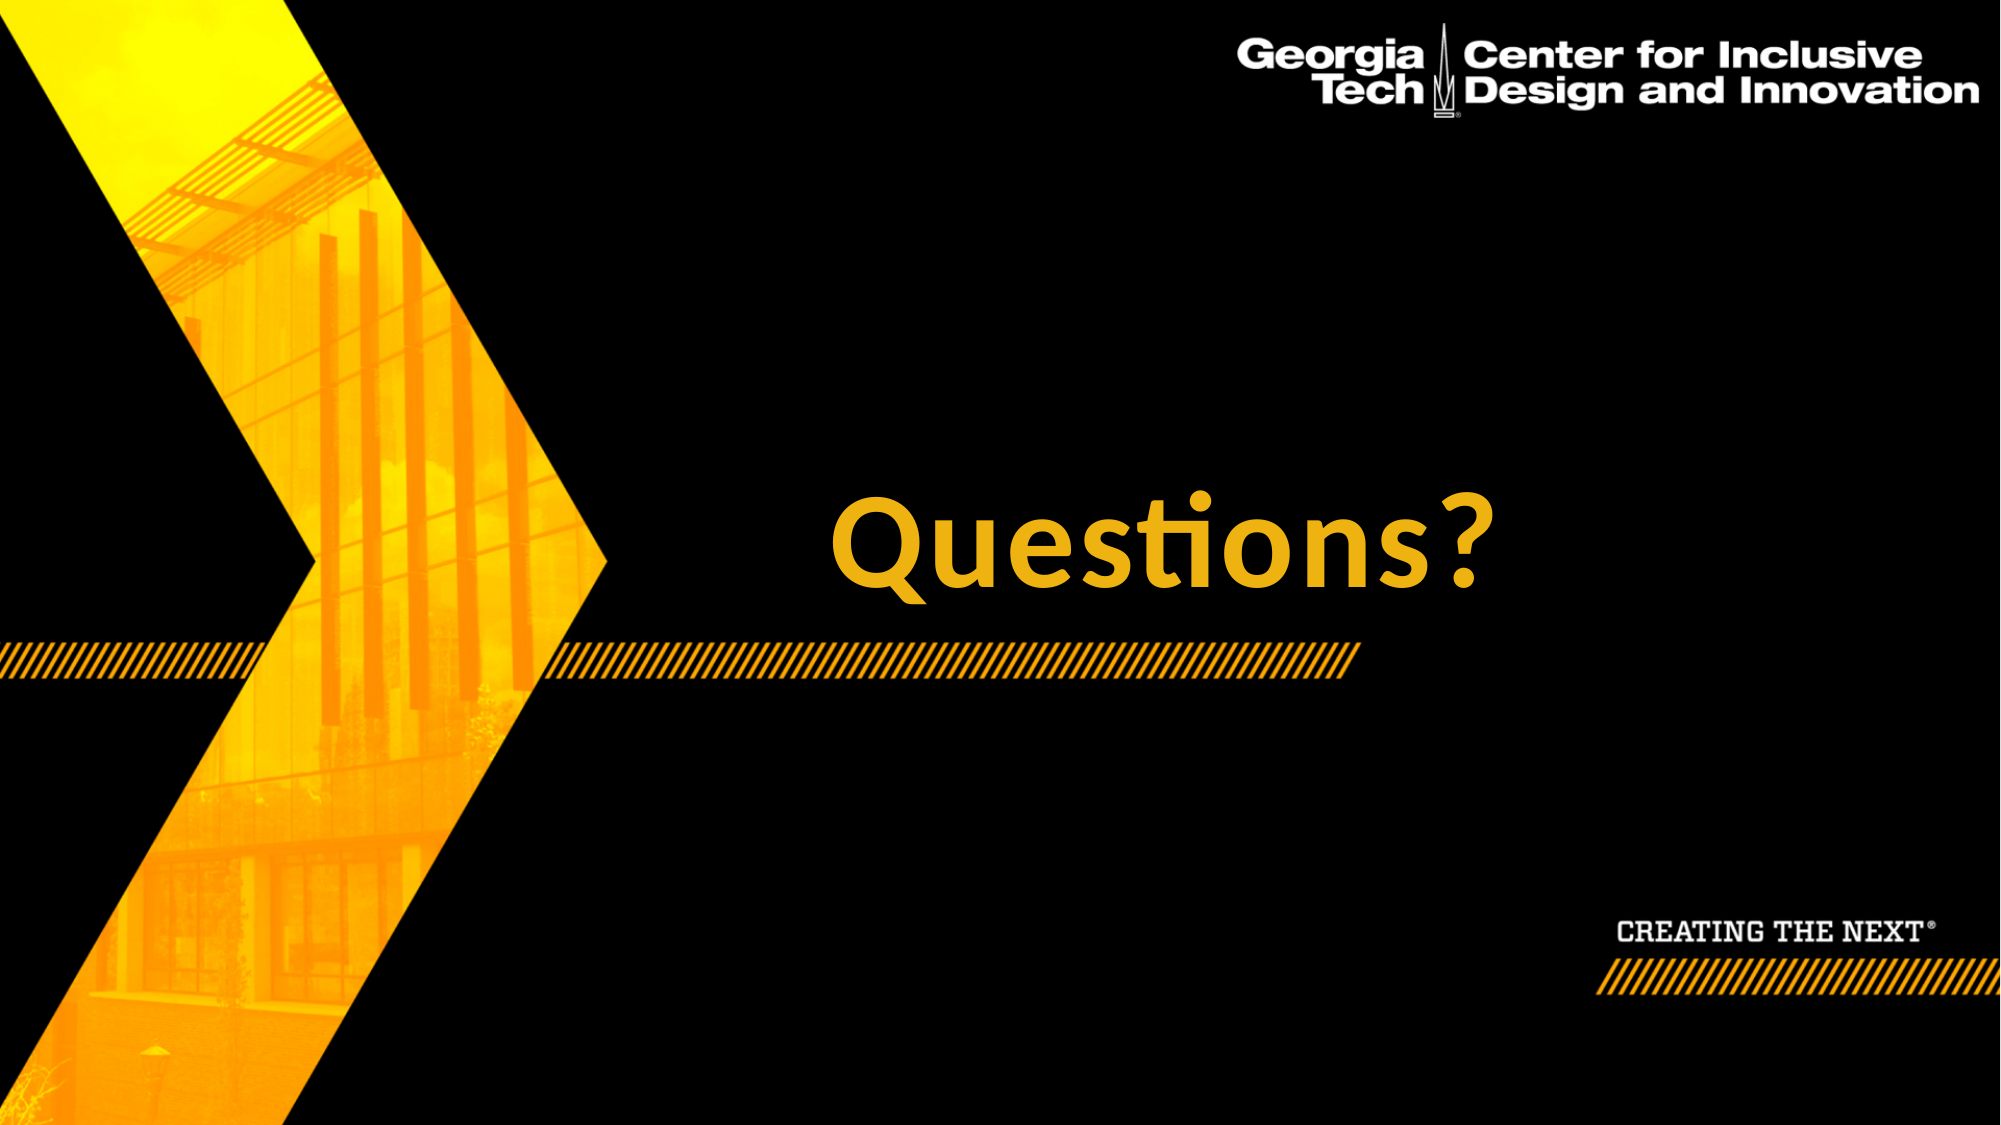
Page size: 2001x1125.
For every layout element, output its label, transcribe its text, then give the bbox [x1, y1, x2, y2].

picture [0, 0, 2001, 1125]
title Questions? [814, 255, 1930, 623]
